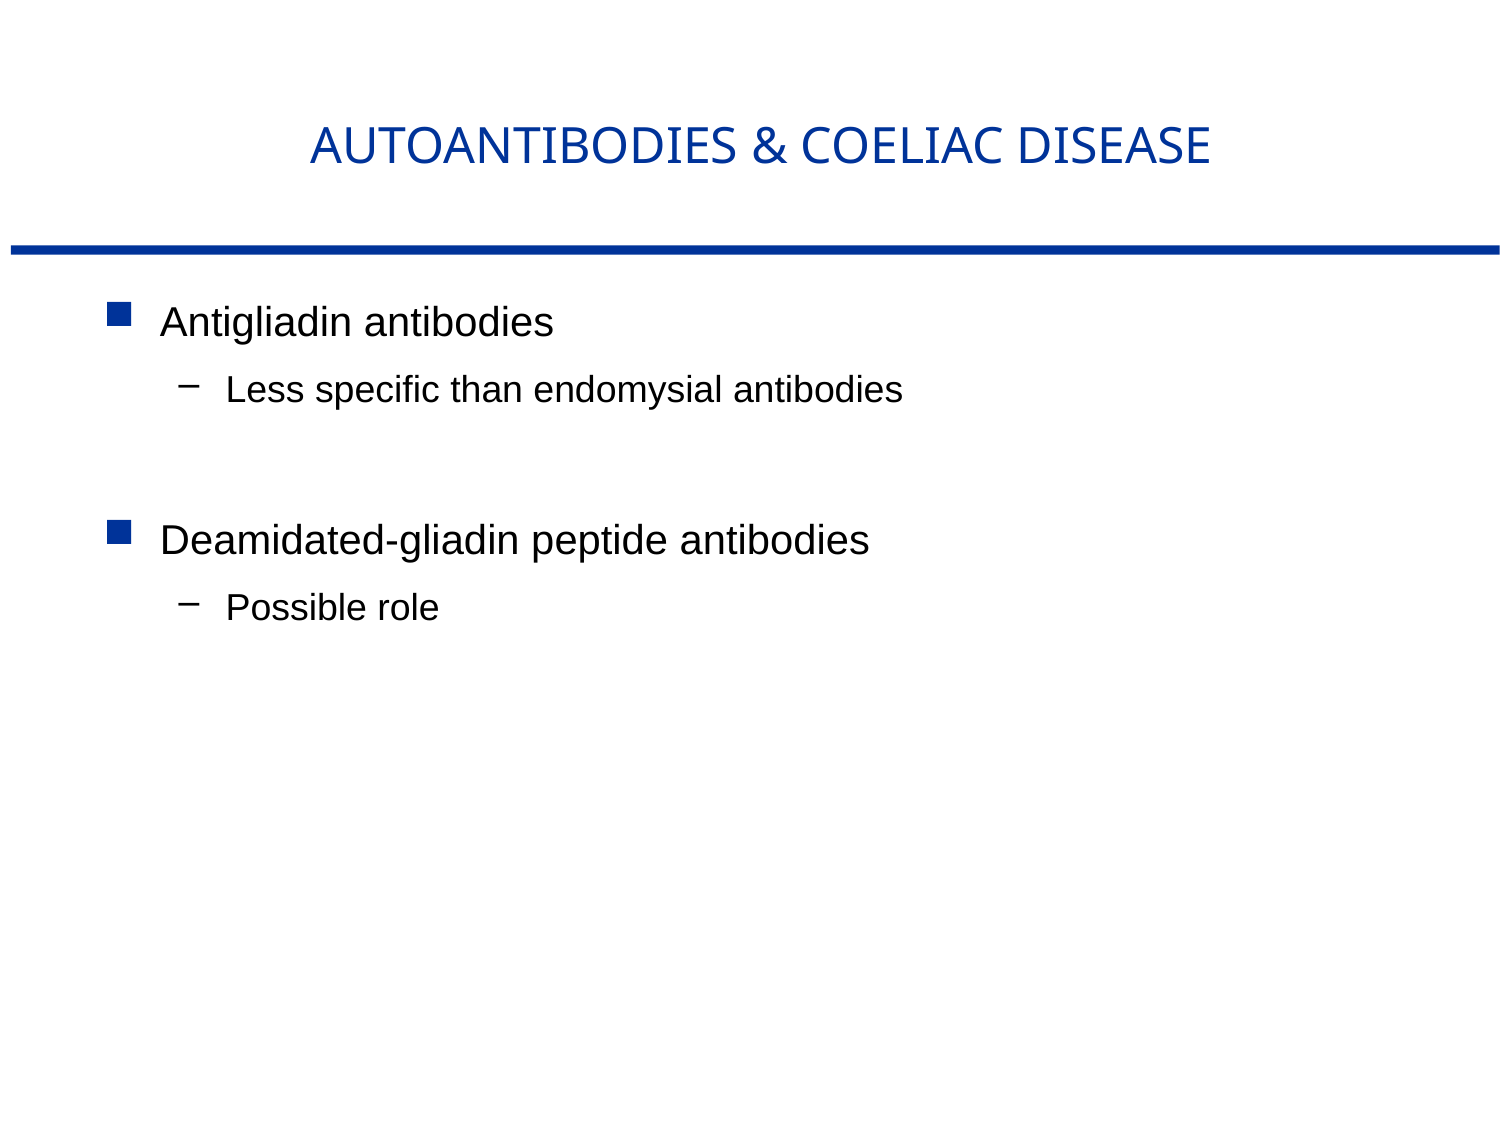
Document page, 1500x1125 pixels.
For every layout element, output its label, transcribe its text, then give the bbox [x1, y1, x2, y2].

list Antigliadin antibodies Less specific than endomysial antibodies Deamidated-gliadin peptide antibodies Possible role [88, 287, 1436, 1063]
title AUTOANTIBODIES & COELIAC DISEASE [100, 75, 1424, 213]
